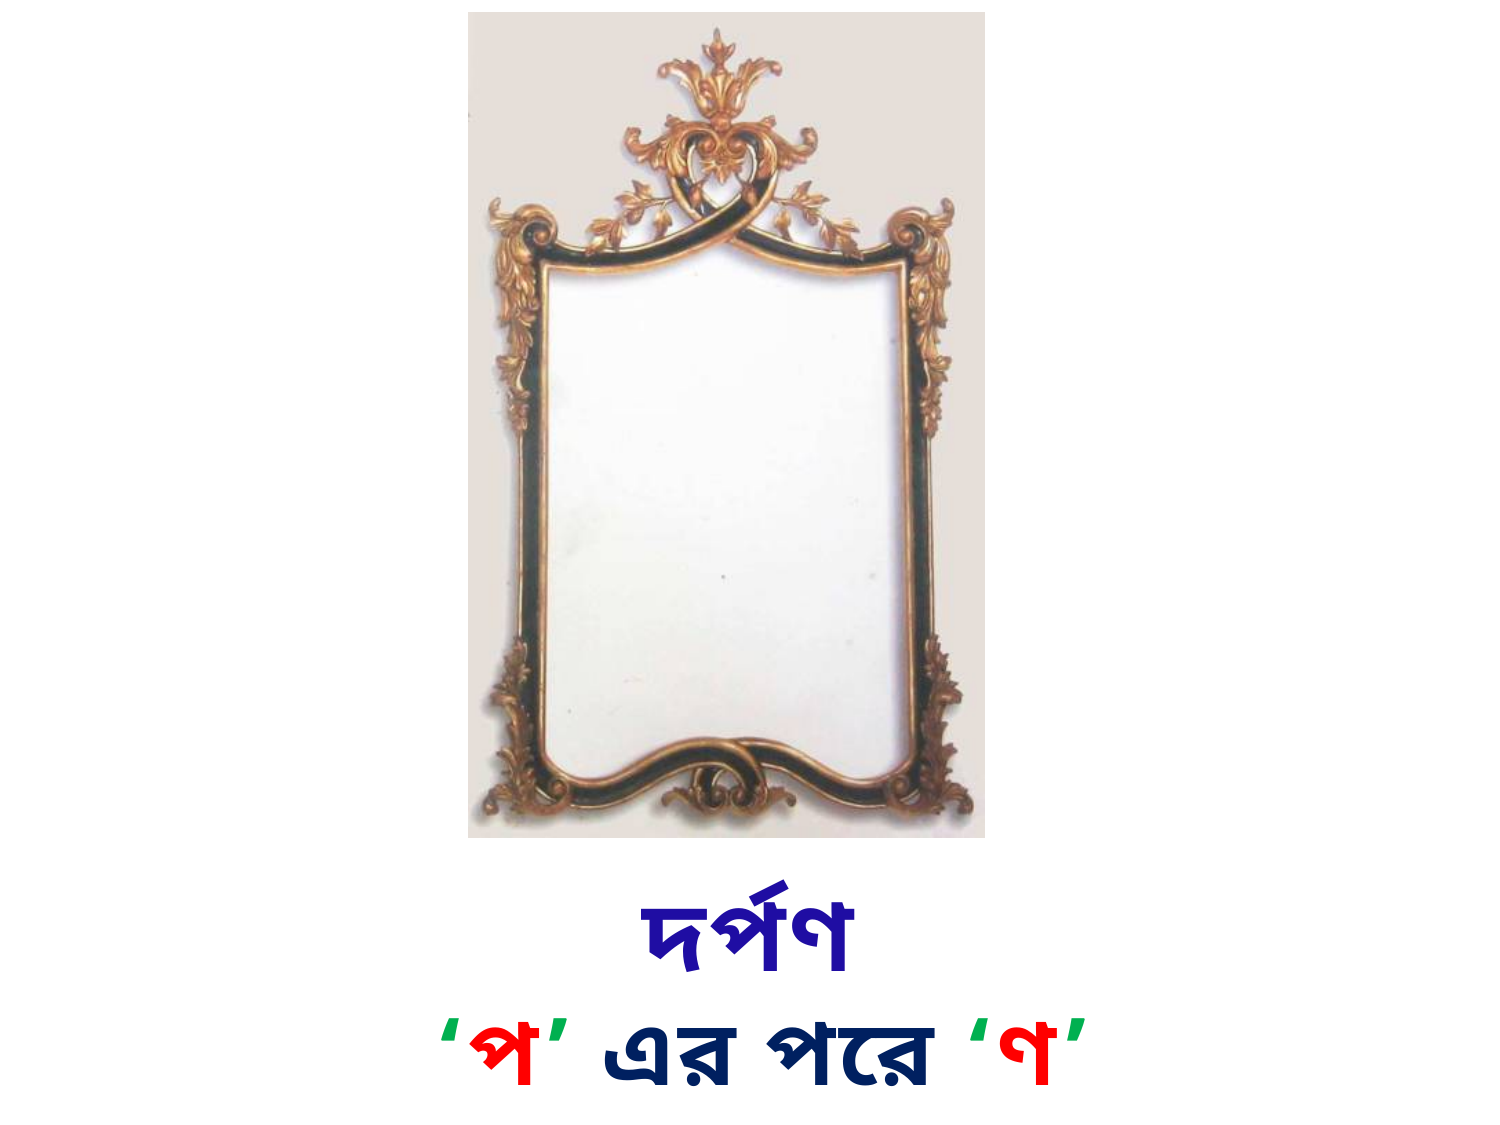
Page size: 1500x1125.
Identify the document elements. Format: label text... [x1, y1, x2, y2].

text_box দর্পণ [12, 863, 1500, 986]
picture [468, 12, 985, 838]
text_box ‘প’ এর পরে ‘ণ’ [12, 986, 1500, 1112]
